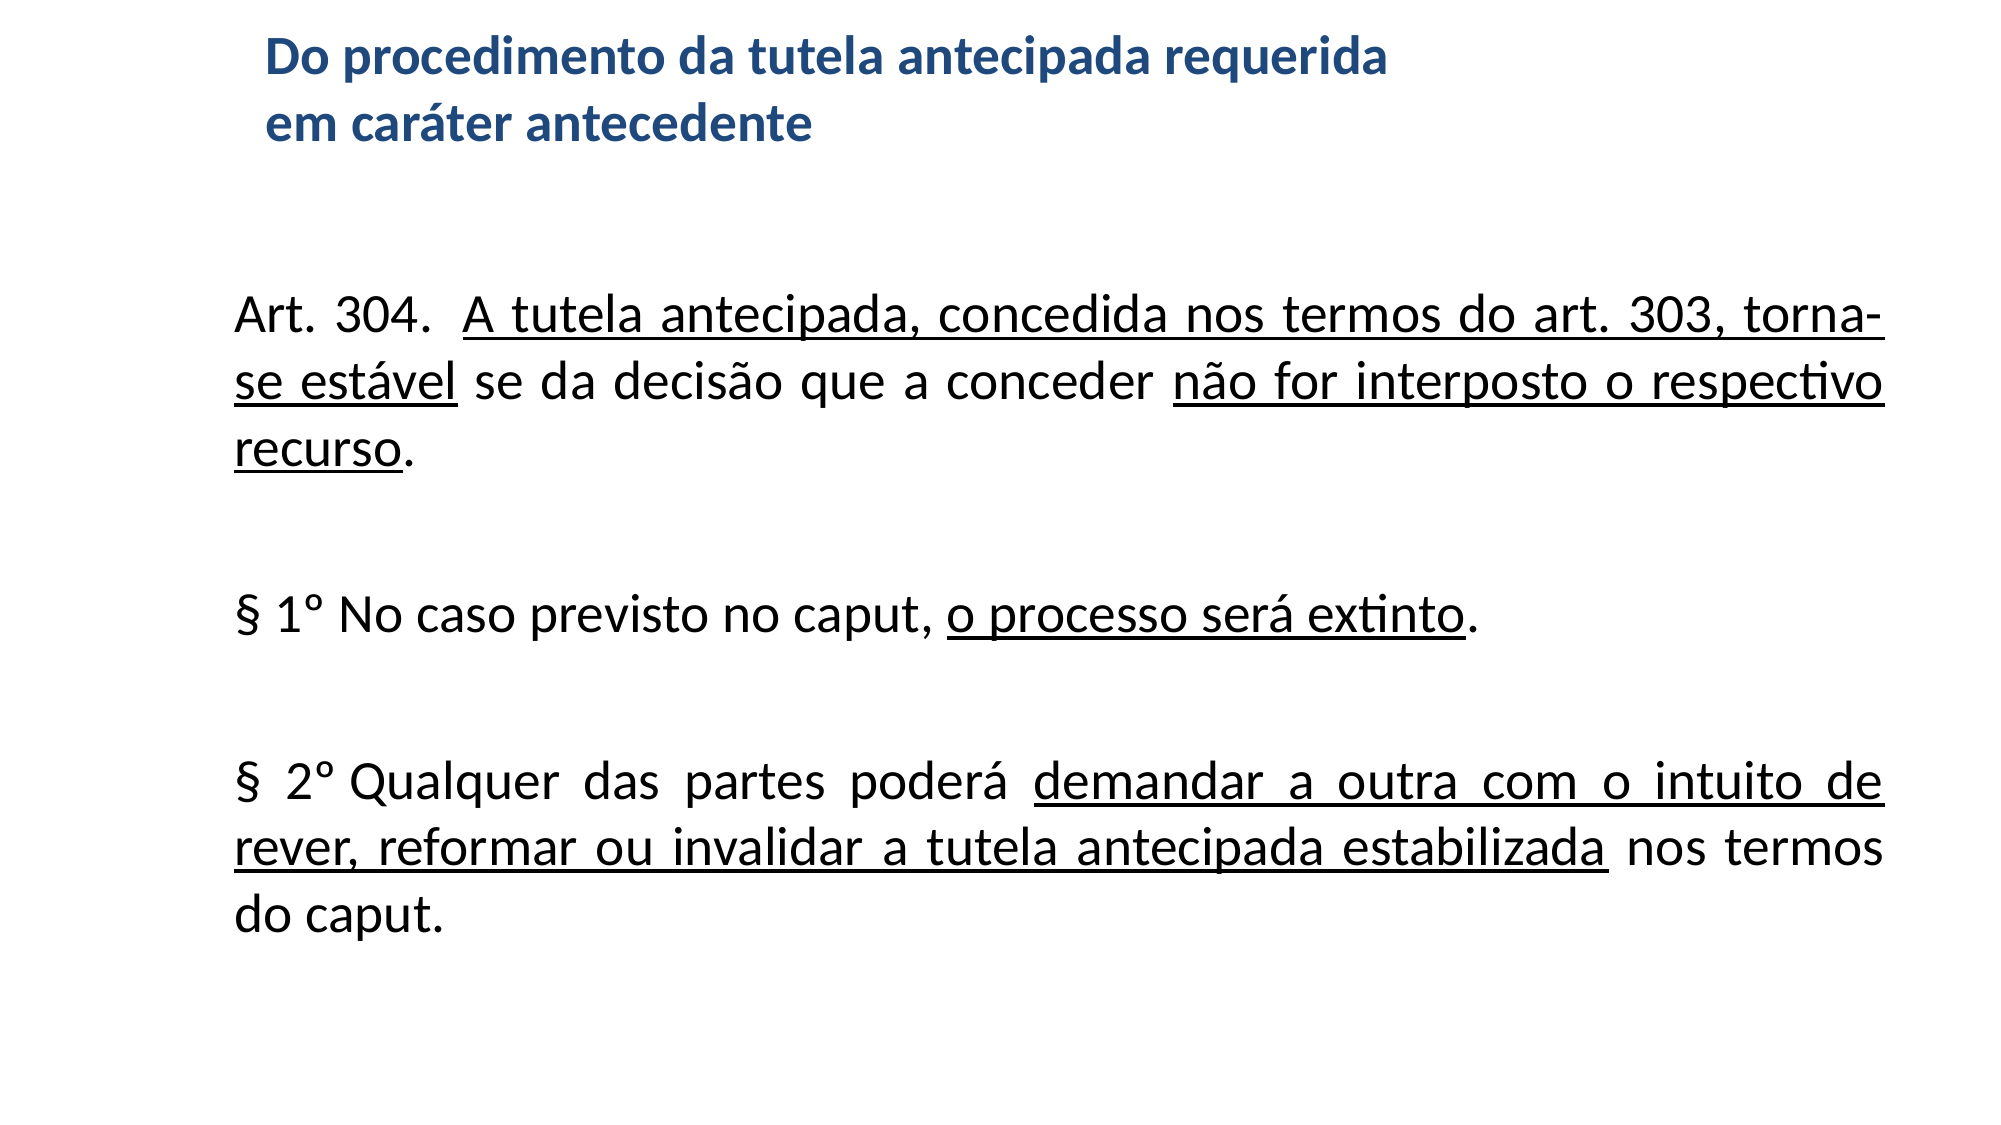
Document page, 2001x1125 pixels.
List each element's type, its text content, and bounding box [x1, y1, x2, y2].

list Art. 304. A tutela antecipada, concedida nos termos do art. 303, torna-se estável se da decisão que a conceder não for interposto o respectivo recurso. § 1º No caso previsto no caput, o processo será extinto. § 2º Qualquer das partes poderá demandar a outra com o intuito de rever, reformar ou invalidar a tutela antecipada estabilizada nos termos do caput. [219, 270, 1900, 1013]
title Do procedimento da tutela antecipada requerida em caráter antecedente [250, 34, 1900, 137]
